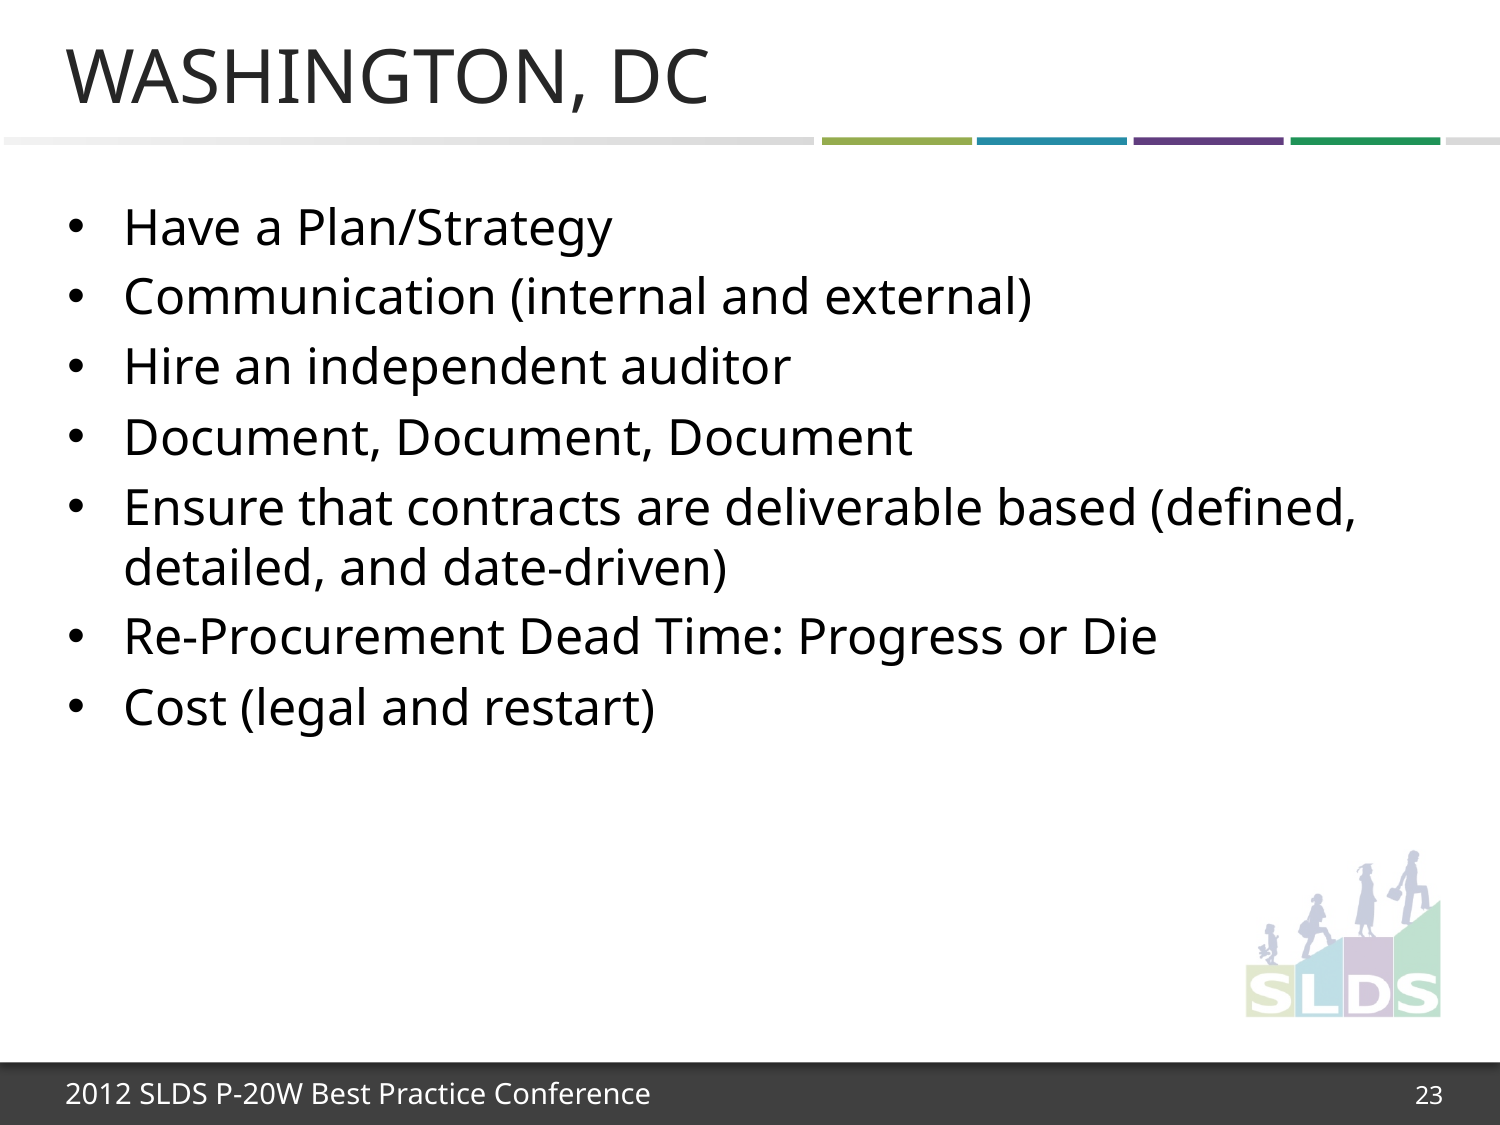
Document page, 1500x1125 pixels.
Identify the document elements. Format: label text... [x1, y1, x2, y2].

slide_number 23 [1108, 1067, 1459, 1125]
title Washington, DC [50, 8, 1450, 138]
list Have a Plan/Strategy Communication (internal and external) Hire an independent auditor Document, Document, Document Ensure that contracts are deliverable based (defined, detailed, and date-driven) Re-Procurement Dead Time: Progress or Die Cost (legal and restart) [52, 187, 1453, 930]
